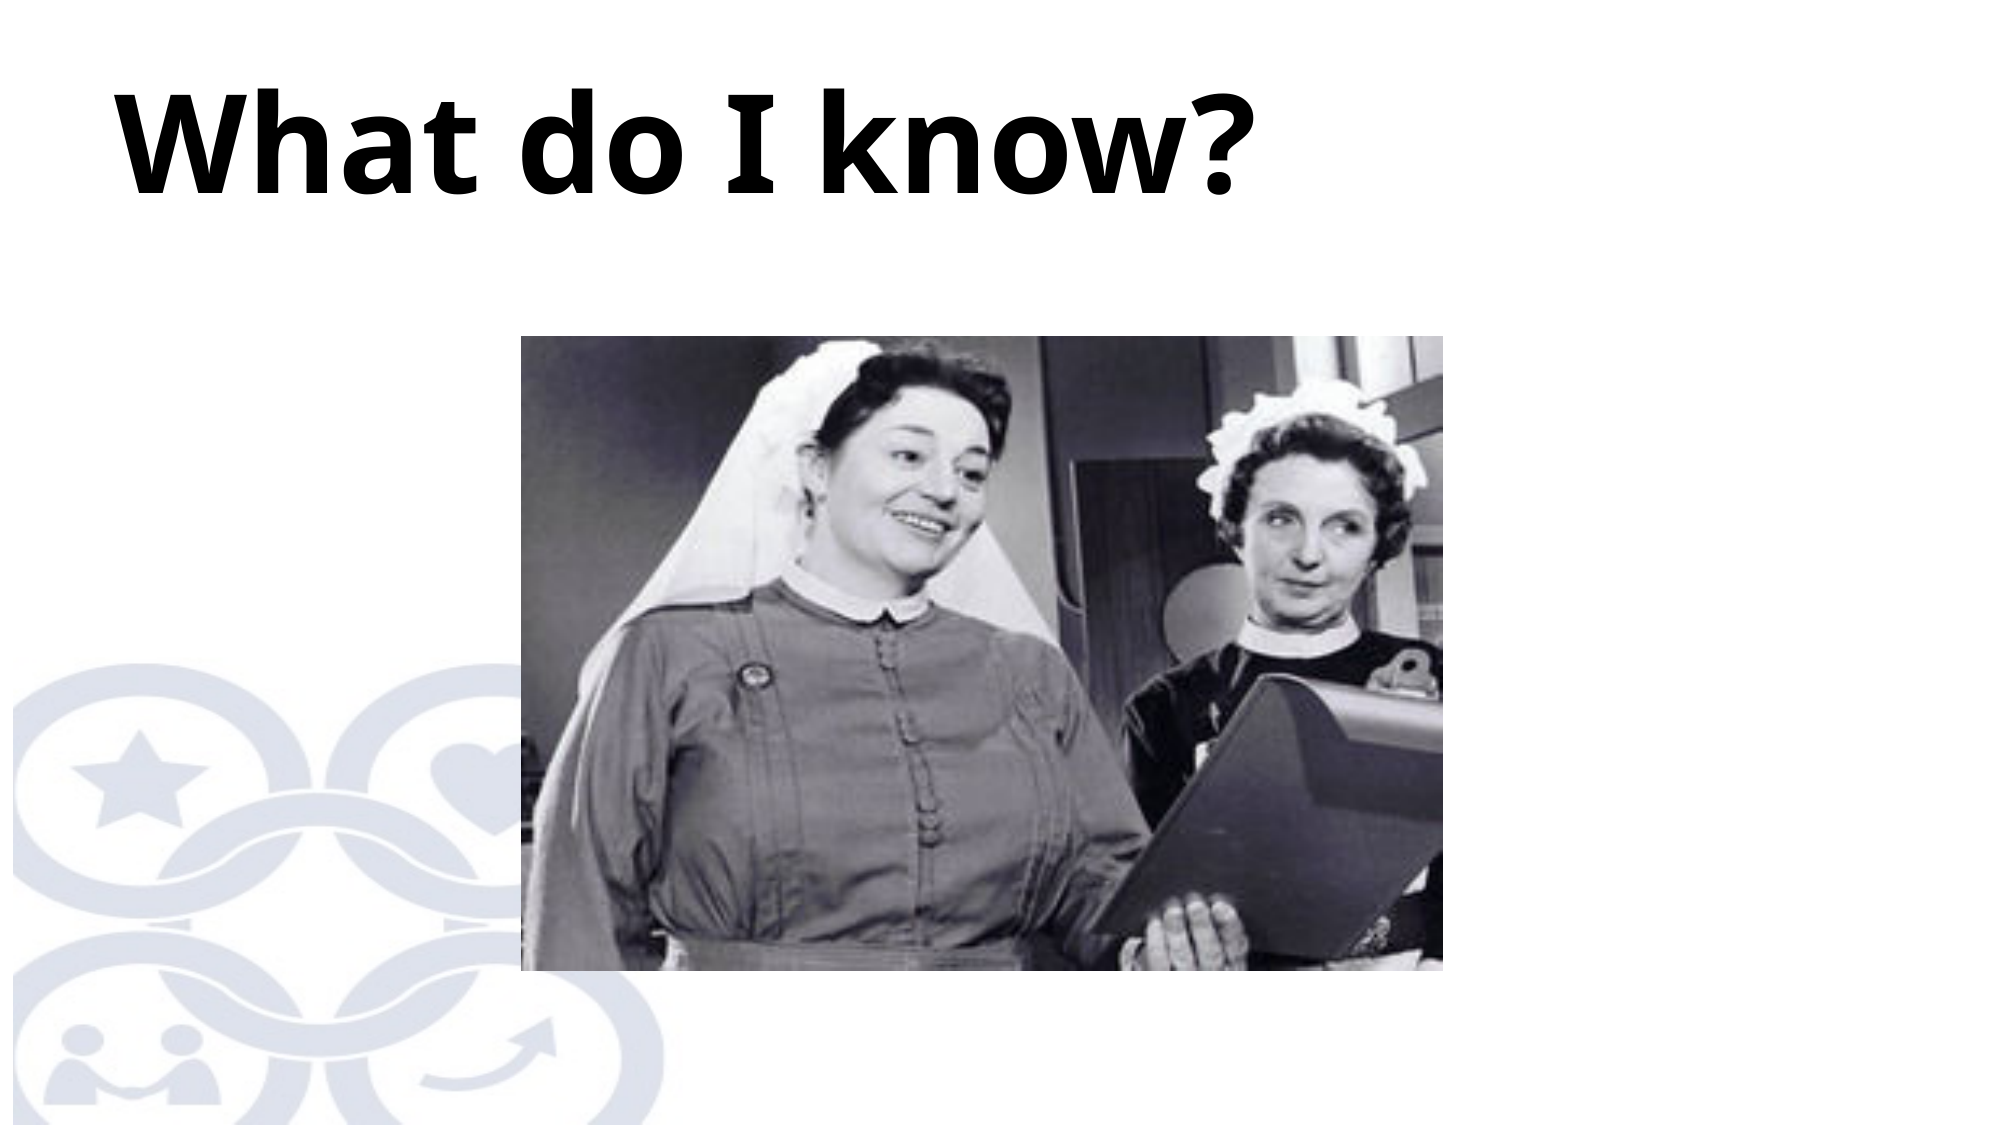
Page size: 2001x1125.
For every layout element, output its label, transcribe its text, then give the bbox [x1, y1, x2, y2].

picture [13, 0, 1985, 1125]
title What do I know? [99, 45, 1900, 233]
